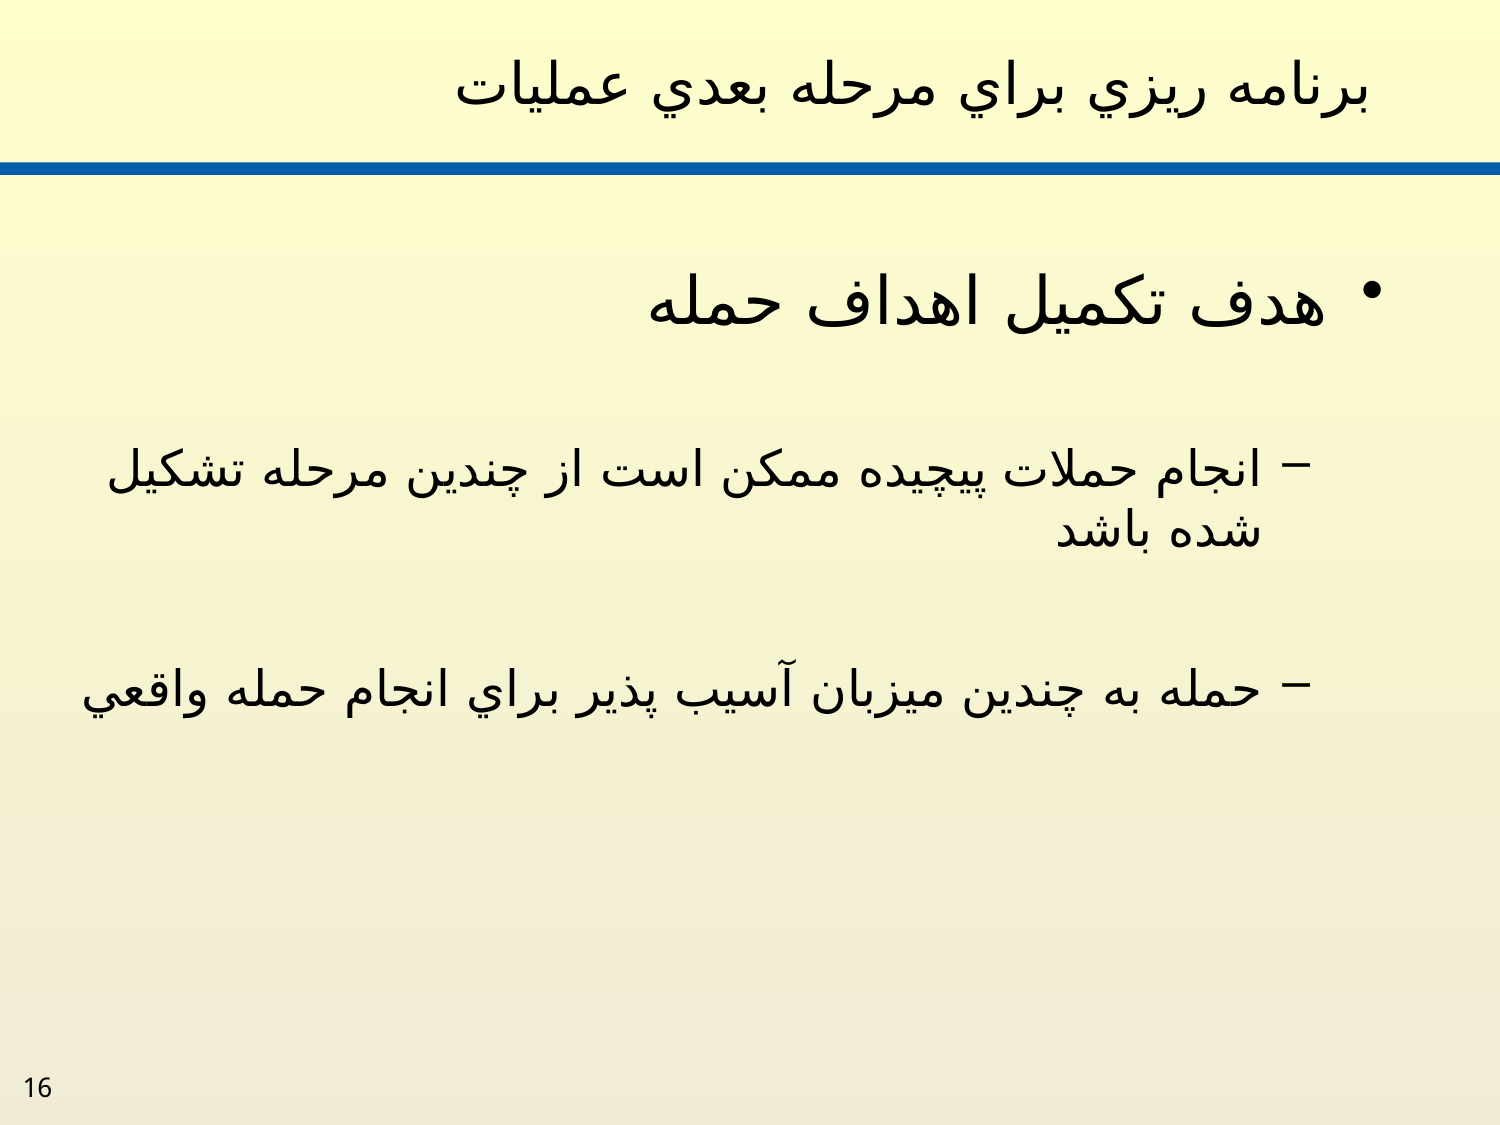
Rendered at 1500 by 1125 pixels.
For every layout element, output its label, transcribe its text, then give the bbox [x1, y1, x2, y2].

title برنامه ريزي براي مرحله بعدي عمليات [37, 12, 1388, 151]
slide_number 16 [0, 1062, 76, 1125]
list هدف تکميل اهداف حمله انجام حملات پيچيده ممکن است از چندين مرحله تشکيل شده باشد حمله به چندين ميزبان آسيب پذير براي انجام حمله واقعي [49, 249, 1401, 993]
